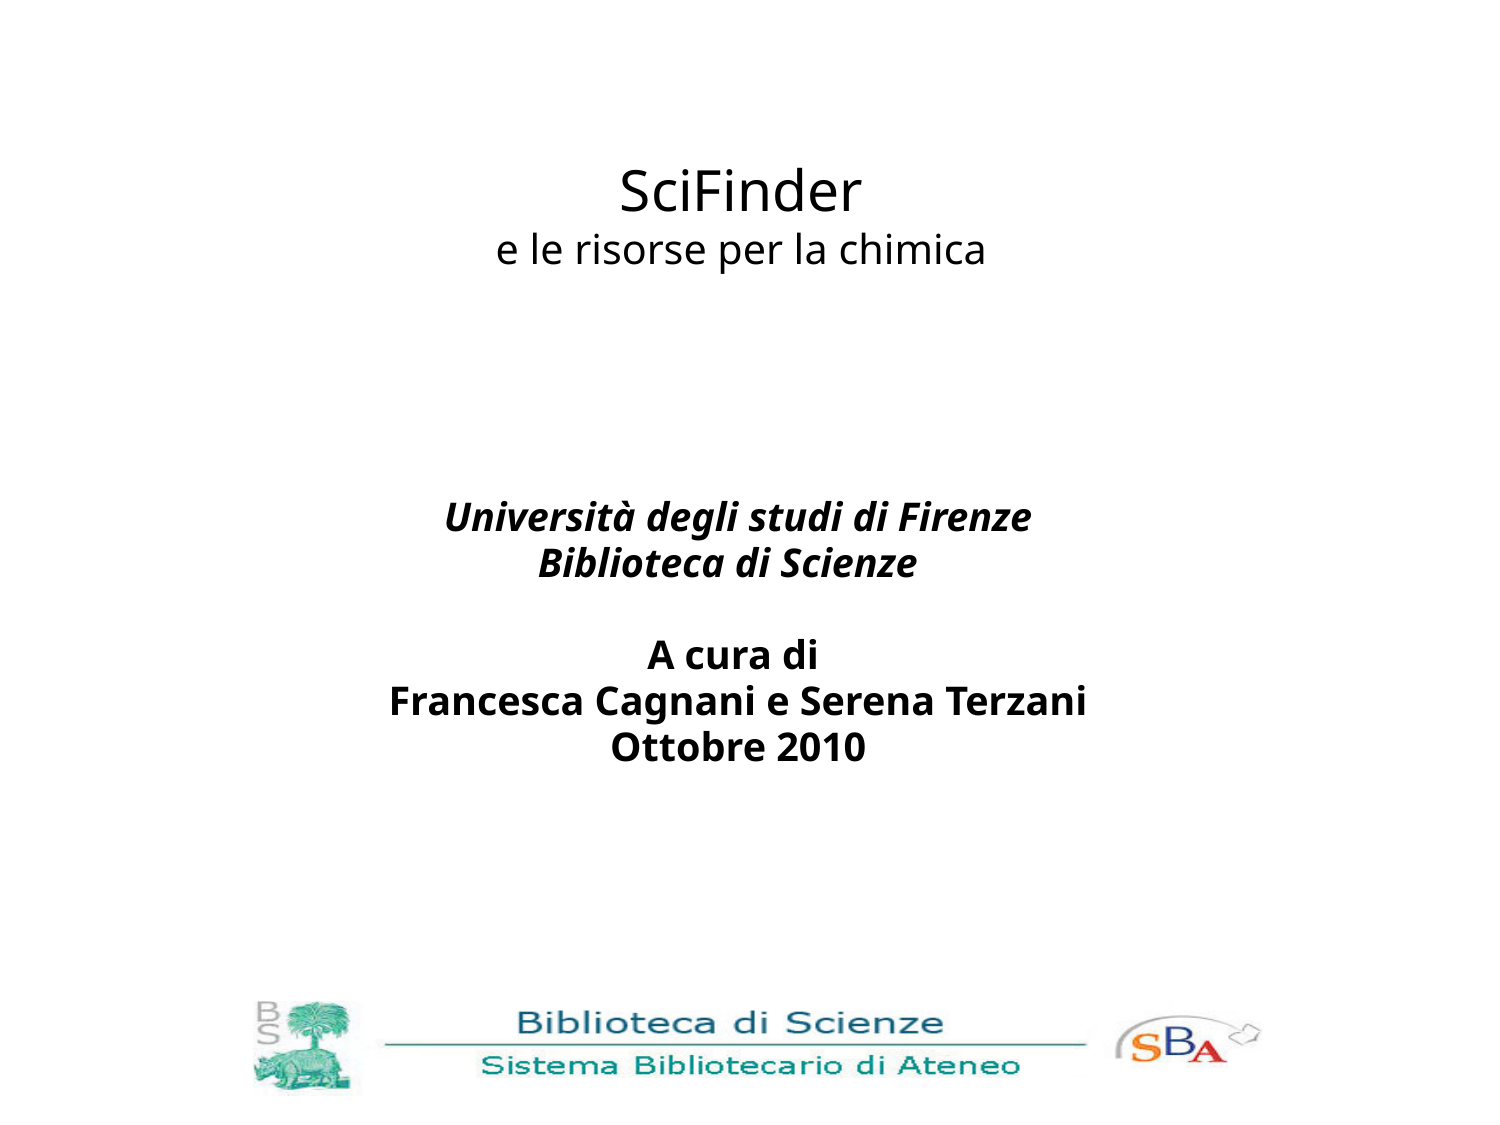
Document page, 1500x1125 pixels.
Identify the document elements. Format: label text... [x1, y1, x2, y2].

title SciFinder e le risorse per la chimica [57, 78, 1425, 349]
subtitle Università degli studi di Firenze Biblioteca di Scienze A cura di Francesca Cagnani e Serena Terzani Ottobre 2010 [265, 438, 1212, 867]
picture [253, 1000, 1263, 1096]
